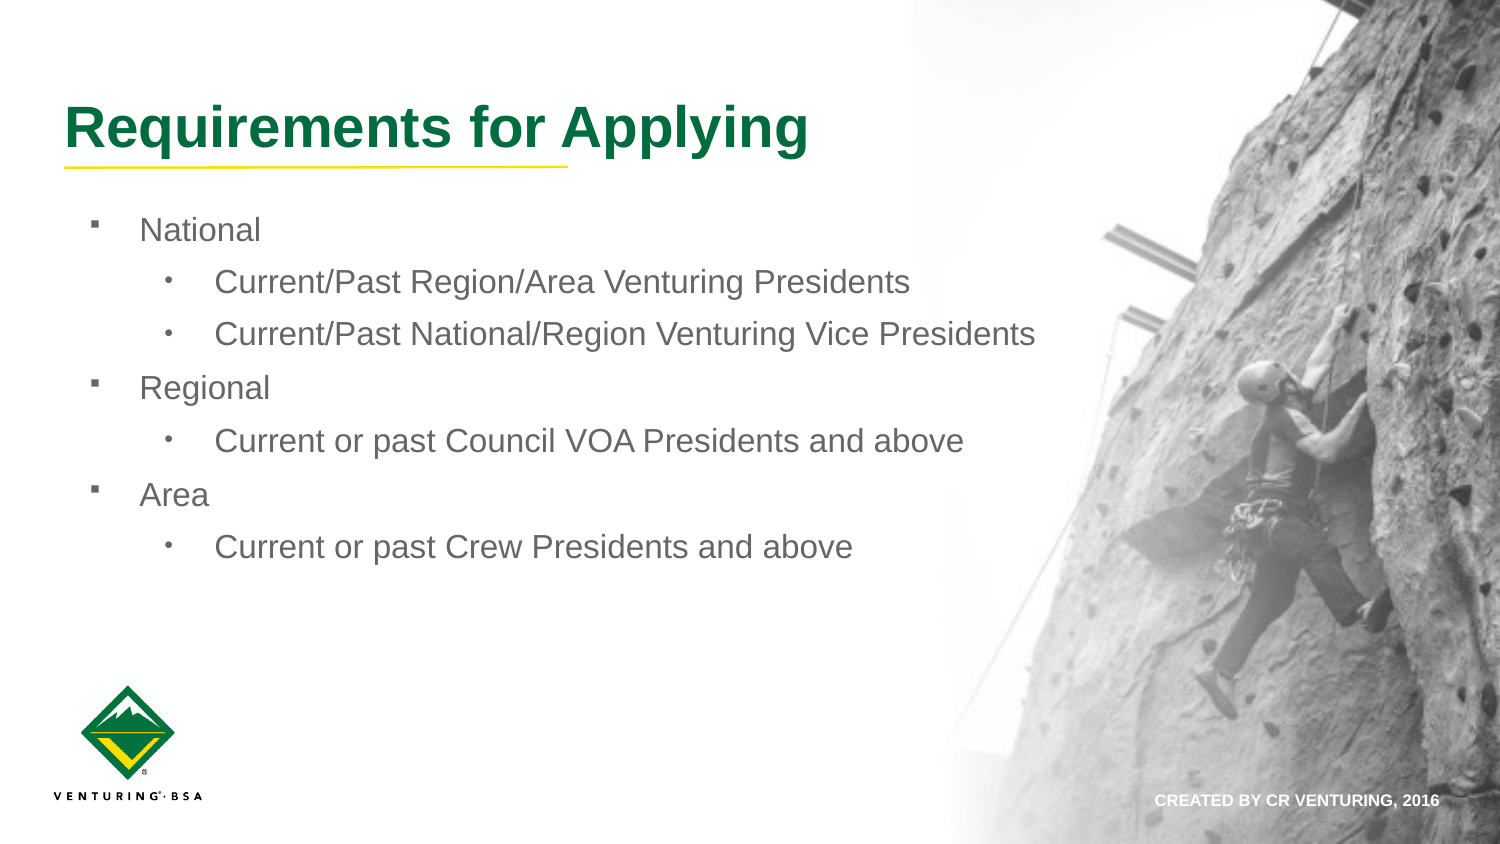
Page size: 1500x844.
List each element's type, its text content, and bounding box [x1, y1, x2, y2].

text_box National Current/Past Region/Area Venturing Presidents Current/Past National/Region Venturing Vice Presidents Regional Current or past Council VOA Presidents and above Area Current or past Crew Presidents and above [49, 194, 1144, 724]
title Requirements for Applying [49, 67, 1019, 182]
picture [0, 0, 1500, 844]
text_box CREATED BY CR VENTURING, 2016 [891, 774, 1455, 805]
